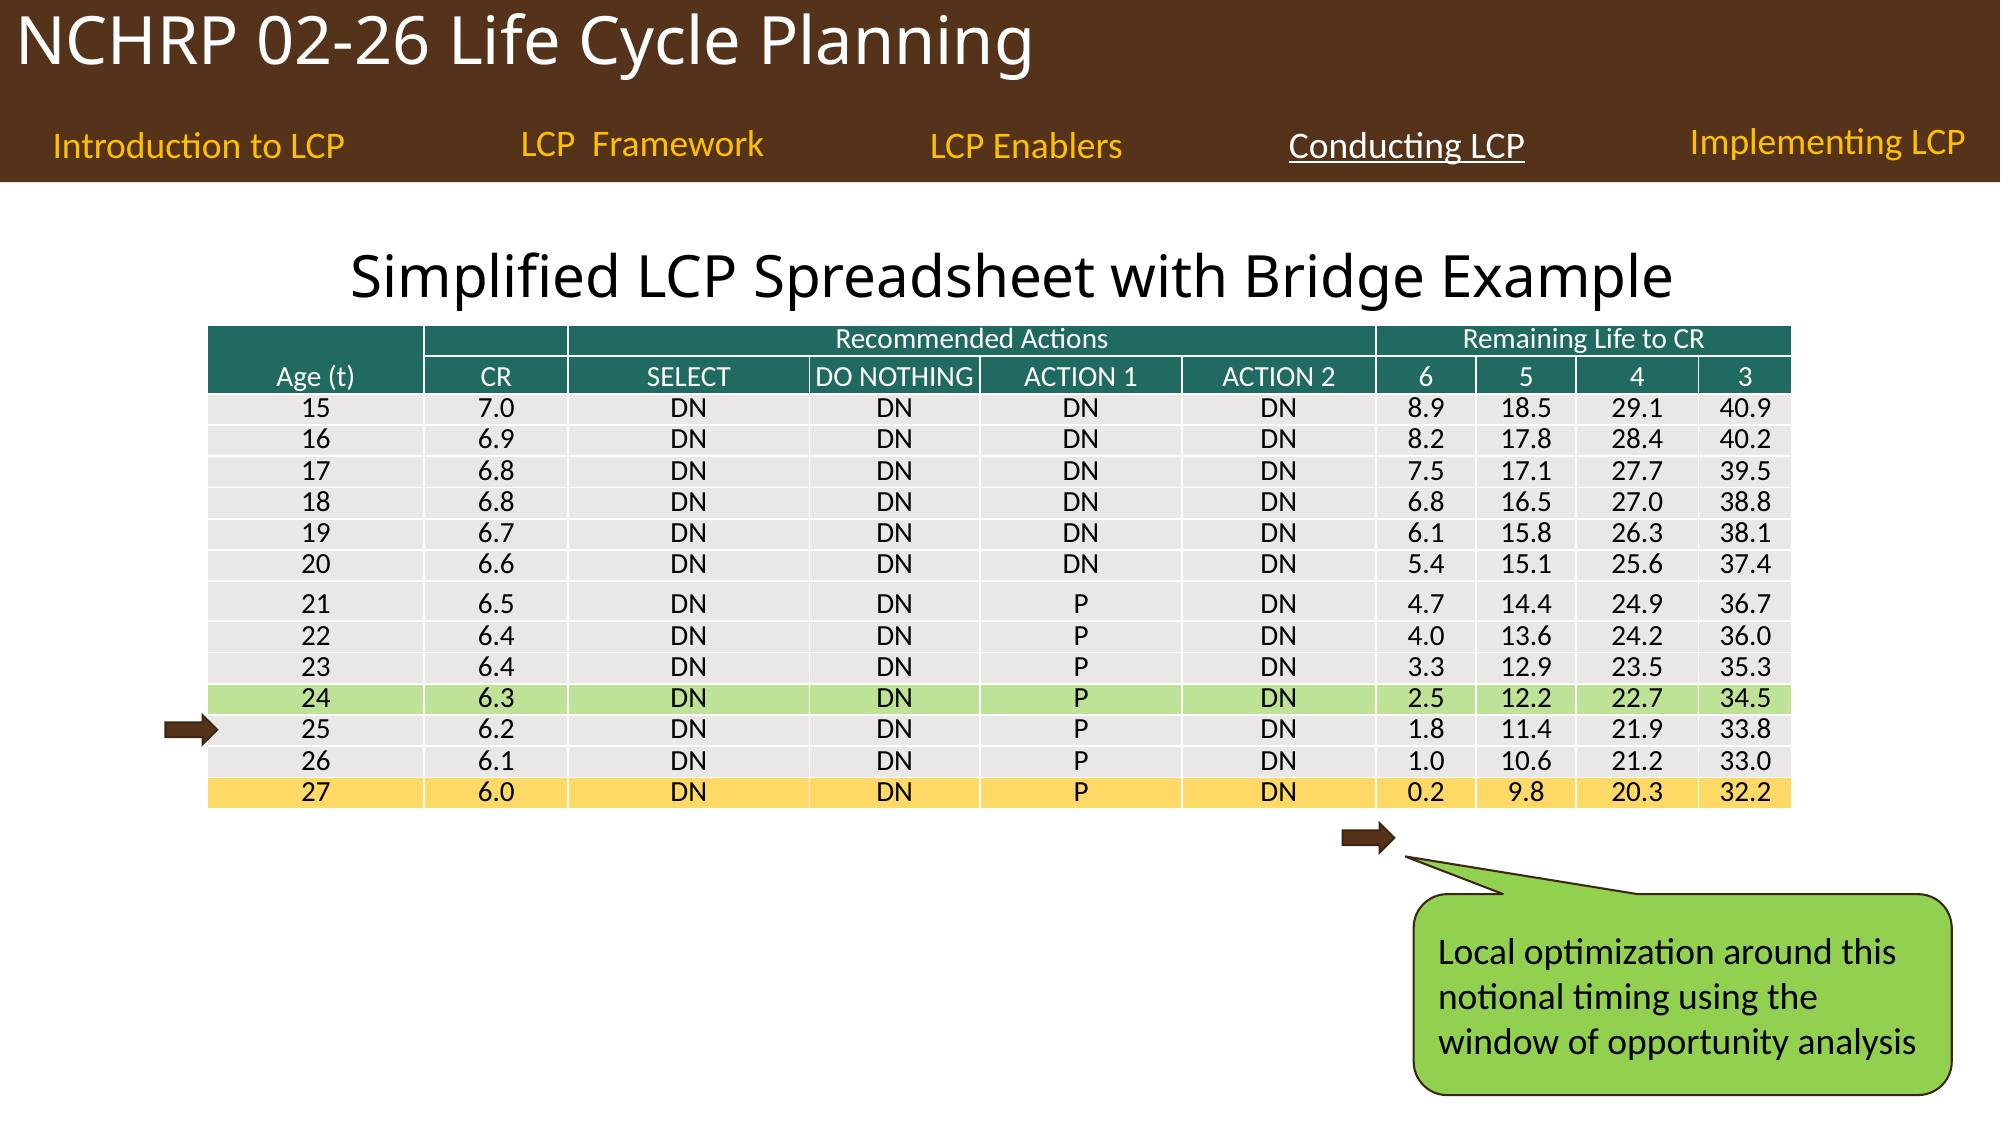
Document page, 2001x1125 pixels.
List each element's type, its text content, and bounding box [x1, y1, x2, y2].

table_cell DN [810, 716, 979, 745]
table_cell 6.5 [425, 582, 567, 620]
table_cell 10.6 [1477, 747, 1575, 777]
table_cell 6.4 [425, 622, 567, 652]
table_cell 8.9 [1377, 395, 1475, 424]
table_cell DN [569, 488, 809, 518]
table_cell DN [1183, 457, 1375, 487]
table_cell 1.0 [1377, 747, 1475, 777]
table_cell ACTION 1 [981, 357, 1181, 393]
table_cell 17 [208, 457, 423, 487]
table_cell 23 [208, 653, 423, 683]
table_cell DN [810, 488, 979, 518]
table_cell DN [1183, 395, 1375, 424]
table_cell DN [1183, 488, 1375, 518]
table_cell DN [1183, 685, 1375, 714]
table_cell ACTION 2 [1183, 357, 1375, 393]
table_cell 5.4 [1377, 551, 1475, 580]
table_cell 25 [208, 716, 423, 745]
table_cell 37.4 [1699, 551, 1791, 580]
table_cell DN [810, 551, 979, 580]
table_cell 23.5 [1577, 653, 1698, 683]
table_cell P [981, 685, 1181, 714]
table_cell P [981, 582, 1181, 620]
table_cell DN [569, 778, 809, 808]
table_cell 24.2 [1577, 622, 1698, 652]
table_cell 15 [208, 395, 423, 424]
table_cell DN [1183, 622, 1375, 652]
table_cell 27.0 [1577, 488, 1698, 518]
table_cell 3.3 [1377, 653, 1475, 683]
table_cell DN [1183, 653, 1375, 683]
table_cell 6.1 [425, 747, 567, 777]
table_cell DN [569, 551, 809, 580]
table_cell P [981, 622, 1181, 652]
table_cell 20 [208, 551, 423, 580]
table_cell 4 [1577, 357, 1698, 393]
table_cell 17.8 [1477, 426, 1575, 455]
table_cell 6.3 [425, 685, 567, 714]
table_cell 38.8 [1699, 488, 1791, 518]
table_cell DN [569, 716, 809, 745]
table_cell CR [425, 357, 567, 393]
table_header [425, 326, 567, 355]
table_cell 6.0 [425, 778, 567, 808]
table_cell 36.0 [1699, 622, 1791, 652]
table_cell DN [810, 457, 979, 487]
table_cell 12.2 [1477, 685, 1575, 714]
table_cell 21.9 [1577, 716, 1698, 745]
table_cell DN [1183, 582, 1375, 620]
table_cell 2.5 [1377, 685, 1475, 714]
table_cell P [981, 747, 1181, 777]
table_cell DN [981, 395, 1181, 424]
table_cell 20.3 [1577, 778, 1698, 808]
table_cell P [981, 716, 1181, 745]
table_cell 36.7 [1699, 582, 1791, 620]
table_cell DN [810, 653, 979, 683]
table_cell 26 [208, 747, 423, 777]
table_cell 40.9 [1699, 395, 1791, 424]
table_cell 24 [208, 685, 423, 714]
table_cell 35.3 [1699, 653, 1791, 683]
text_box [1341, 820, 1396, 855]
text_box Local optimization around this notional timing using the window of opportunity analysis [1404, 855, 1953, 1097]
table_cell 27 [208, 778, 423, 808]
table_cell 28.4 [1577, 426, 1698, 455]
table_cell DN [569, 622, 809, 652]
table_cell DO NOTHING [810, 357, 979, 393]
table_cell 29.1 [1577, 395, 1698, 424]
table_cell DN [981, 520, 1181, 549]
table_cell DN [981, 551, 1181, 580]
table_cell 5 [1477, 357, 1575, 393]
table_cell 6.1 [1377, 520, 1475, 549]
table_cell DN [1183, 520, 1375, 549]
table_cell 0.2 [1377, 778, 1475, 808]
table_cell 9.8 [1477, 778, 1575, 808]
table_cell 33.8 [1699, 716, 1791, 745]
table_cell 24.9 [1577, 582, 1698, 620]
table_cell 40.2 [1699, 426, 1791, 455]
table_cell 14.4 [1477, 582, 1575, 620]
table_cell 21.2 [1577, 747, 1698, 777]
table_cell 17.1 [1477, 457, 1575, 487]
table_cell 13.6 [1477, 622, 1575, 652]
table_cell DN [981, 426, 1181, 455]
text_box [164, 712, 219, 747]
table_cell DN [810, 426, 979, 455]
table_cell DN [810, 582, 979, 620]
table_cell 22.7 [1577, 685, 1698, 714]
table_cell DN [810, 778, 979, 808]
table_header Remaining Life to CR [1377, 326, 1791, 355]
table_cell DN [810, 395, 979, 424]
table_cell 6 [1377, 357, 1475, 393]
table_cell DN [569, 582, 809, 620]
table_cell DN [810, 622, 979, 652]
table_cell 11.4 [1477, 716, 1575, 745]
table_cell 12.9 [1477, 653, 1575, 683]
table_cell DN [1183, 747, 1375, 777]
table_cell 8.2 [1377, 426, 1475, 455]
table_cell DN [569, 747, 809, 777]
table_cell DN [981, 488, 1181, 518]
table_cell 6.2 [425, 716, 567, 745]
table_cell 6.4 [425, 653, 567, 683]
table_cell 3 [1699, 357, 1791, 393]
table_cell 6.7 [425, 520, 567, 549]
table_cell P [981, 778, 1181, 808]
table_cell 6.6 [425, 551, 567, 580]
table_cell 33.0 [1699, 747, 1791, 777]
table_cell DN [569, 457, 809, 487]
title Simplified LCP Spreadsheet with Bridge Example [253, 230, 1771, 324]
table_cell 32.2 [1699, 778, 1791, 808]
table_header Recommended Actions [569, 326, 1375, 355]
table_cell 15.1 [1477, 551, 1575, 580]
table_cell 4.0 [1377, 622, 1475, 652]
table_cell 25.6 [1577, 551, 1698, 580]
table_cell 34.5 [1699, 685, 1791, 714]
table_cell DN [1183, 716, 1375, 745]
table_cell 22 [208, 622, 423, 652]
table_cell 6.8 [1377, 488, 1475, 518]
table_cell 19 [208, 520, 423, 549]
table_cell 18 [208, 488, 423, 518]
table_cell DN [569, 426, 809, 455]
table_cell 38.1 [1699, 520, 1791, 549]
table_cell 21 [208, 582, 423, 620]
table_cell 6.9 [425, 426, 567, 455]
table_cell DN [981, 457, 1181, 487]
table_header Age (t) [208, 326, 423, 393]
table_cell DN [810, 685, 979, 714]
table_cell DN [569, 685, 809, 714]
table_cell 27.7 [1577, 457, 1698, 487]
table_cell 15.8 [1477, 520, 1575, 549]
table_cell DN [1183, 551, 1375, 580]
table_cell P [981, 653, 1181, 683]
table_cell SELECT [569, 357, 809, 393]
table_cell 16 [208, 426, 423, 455]
table_cell DN [569, 520, 809, 549]
table_cell 6.8 [425, 488, 567, 518]
table_cell DN [569, 395, 809, 424]
table_cell DN [810, 520, 979, 549]
table_cell 1.8 [1377, 716, 1475, 745]
table_cell DN [569, 653, 809, 683]
table_cell 7.0 [425, 395, 567, 424]
table_cell 4.7 [1377, 582, 1475, 620]
table_cell DN [1183, 426, 1375, 455]
table_cell 26.3 [1577, 520, 1698, 549]
table_cell 39.5 [1699, 457, 1791, 487]
table_cell DN [810, 747, 979, 777]
table_cell DN [1183, 778, 1375, 808]
table_cell 16.5 [1477, 488, 1575, 518]
table_cell 6.8 [425, 457, 567, 487]
table_cell 7.5 [1377, 457, 1475, 487]
table_cell 18.5 [1477, 395, 1575, 424]
